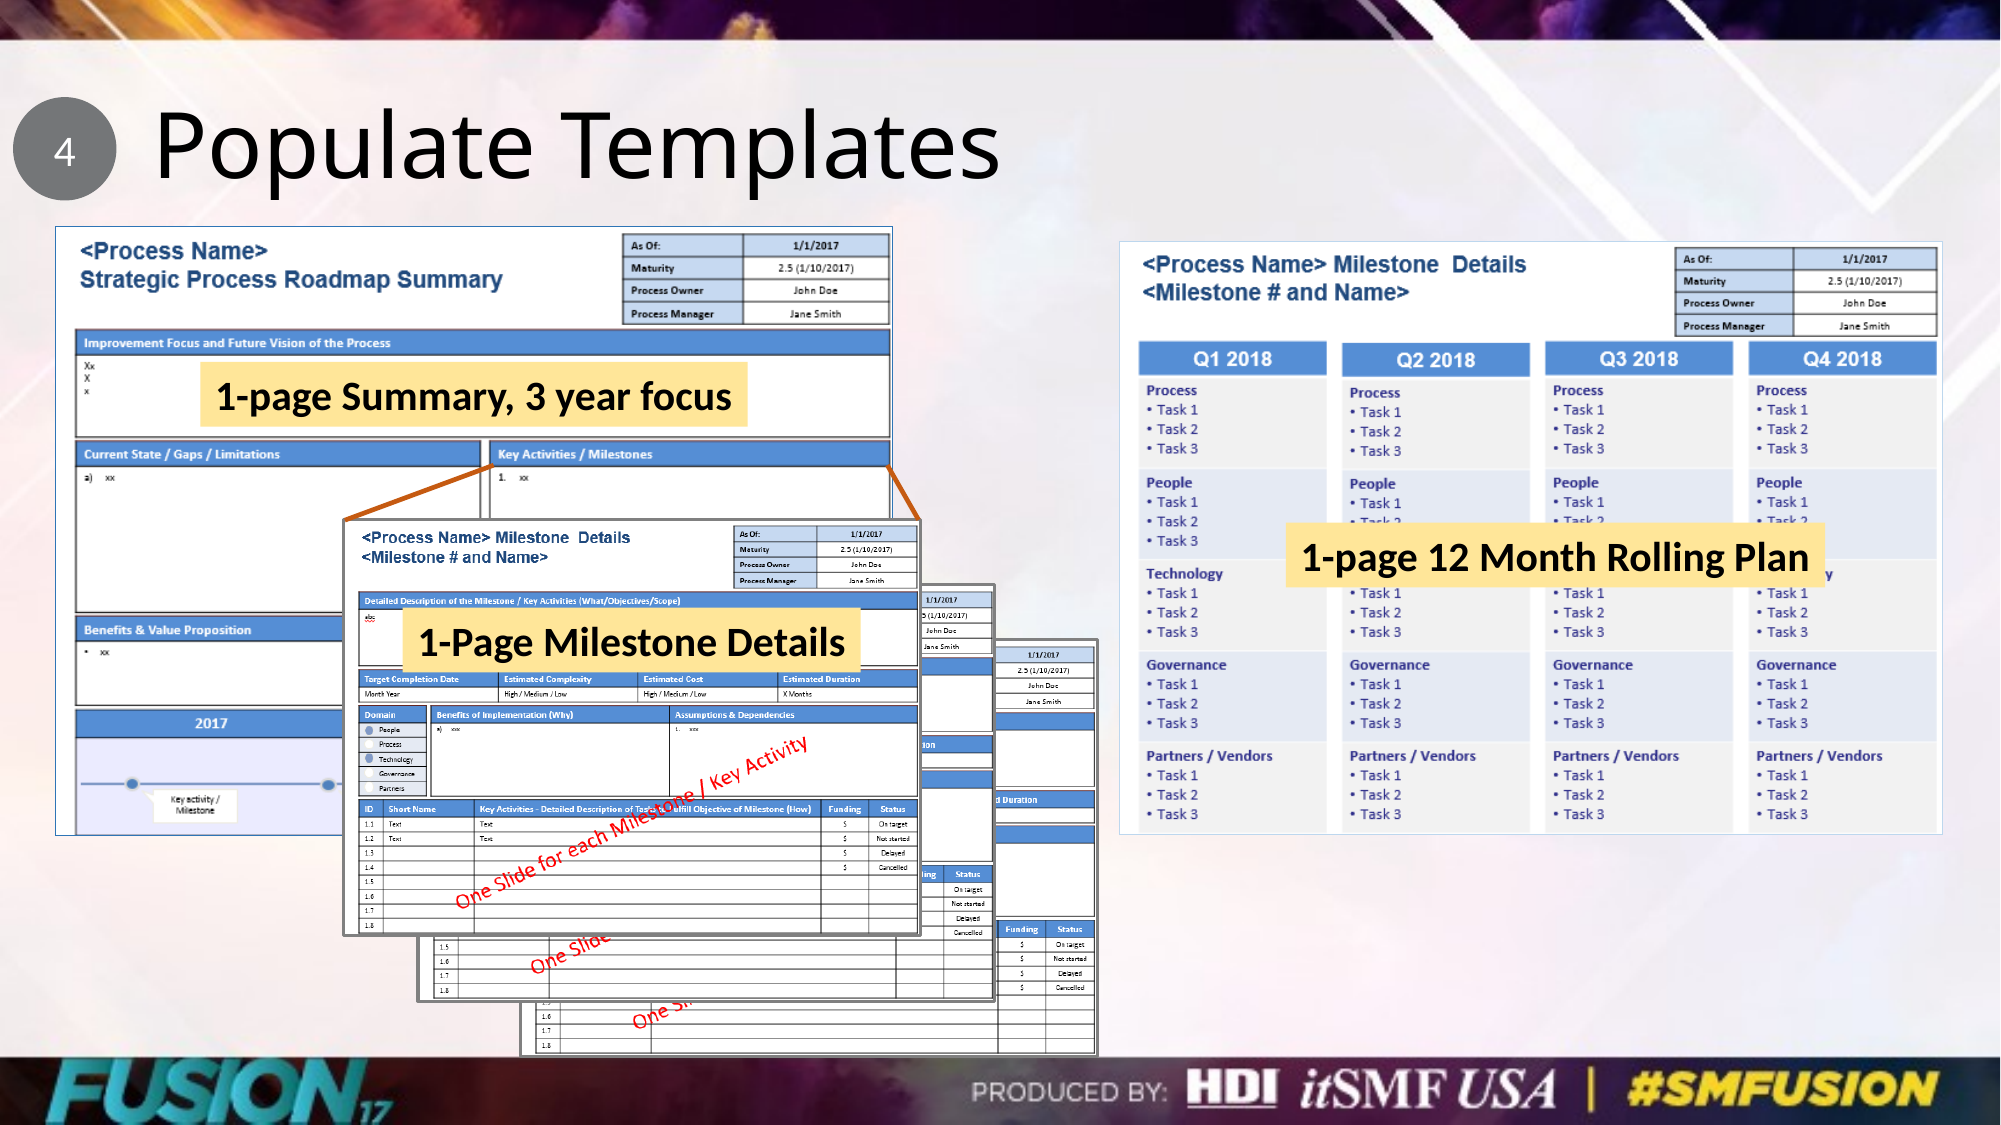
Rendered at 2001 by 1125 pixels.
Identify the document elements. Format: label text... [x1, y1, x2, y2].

title Populate Templates [137, 40, 1863, 258]
picture [0, 0, 2001, 1125]
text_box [344, 465, 1096, 1055]
text_box 4 [12, 96, 118, 202]
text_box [1119, 241, 1943, 835]
